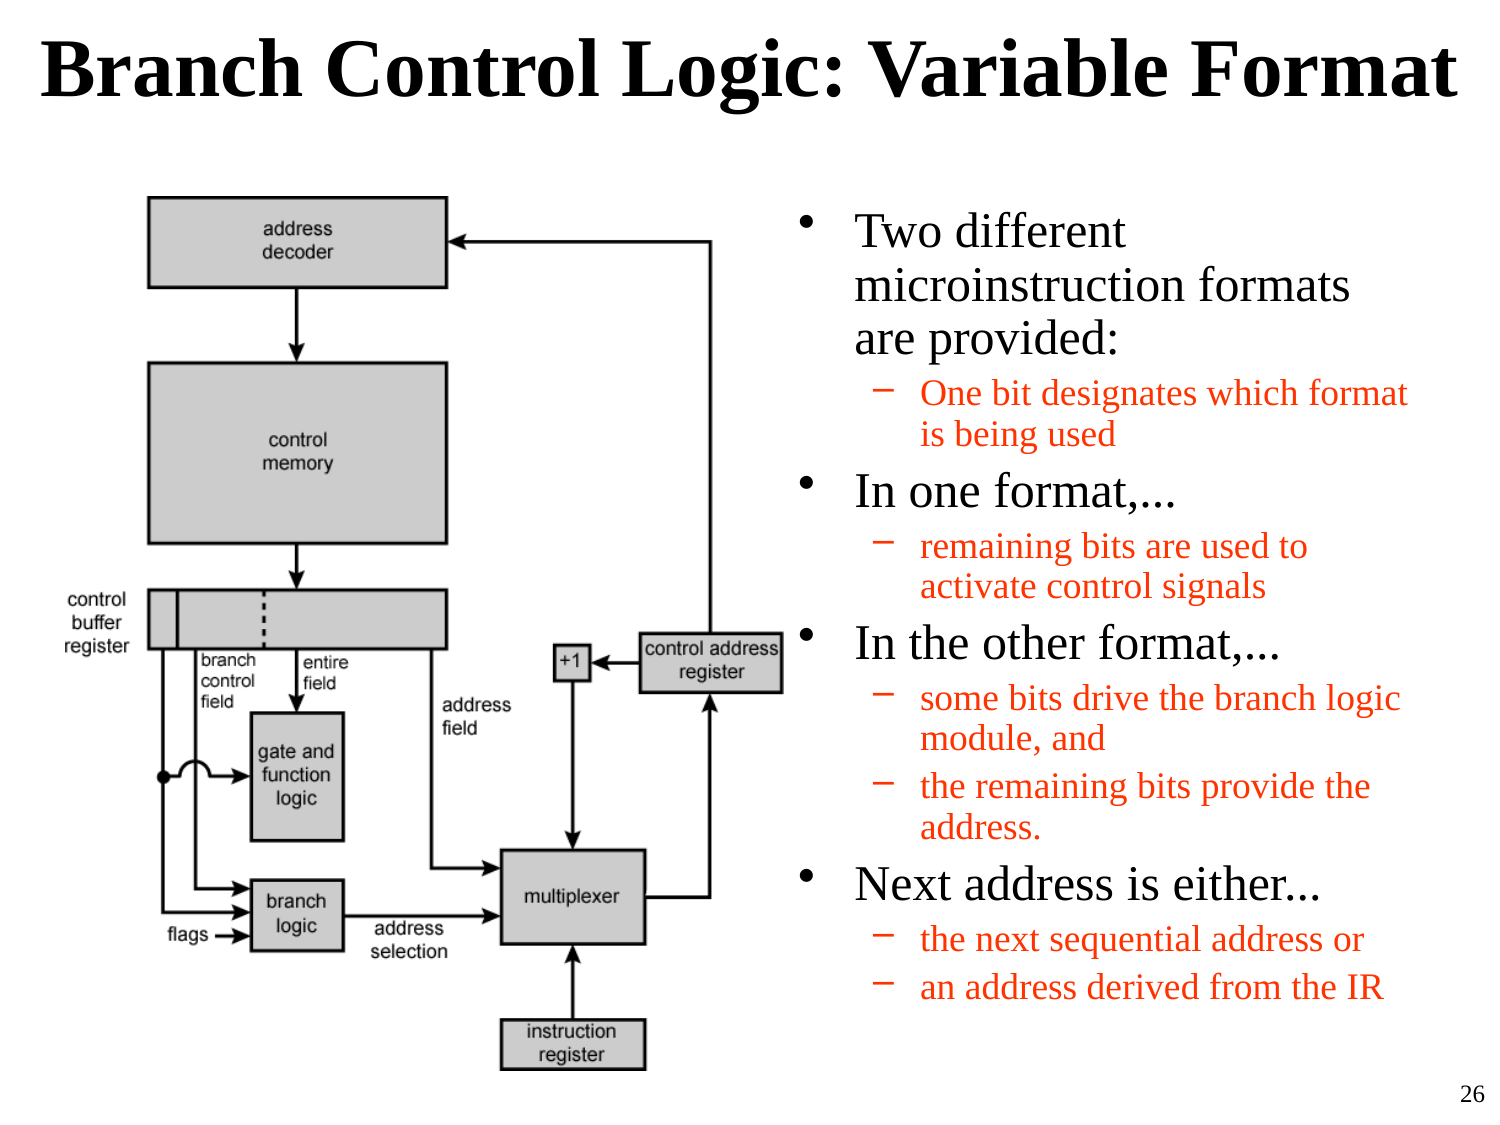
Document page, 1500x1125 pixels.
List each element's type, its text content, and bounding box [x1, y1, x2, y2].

list Two different microinstruction formats are provided: One bit designates which format is being used In one format,... remaining bits are used to activate control signals In the other format,... some bits drive the branch logic module, and the remaining bits provide the address. Next address is either... the next sequential address or an address derived from the IR [785, 196, 1436, 1071]
slide_number 26 [1186, 1069, 1500, 1125]
title Branch Control Logic: Variable Format [0, 0, 1500, 126]
picture [64, 196, 784, 1071]
